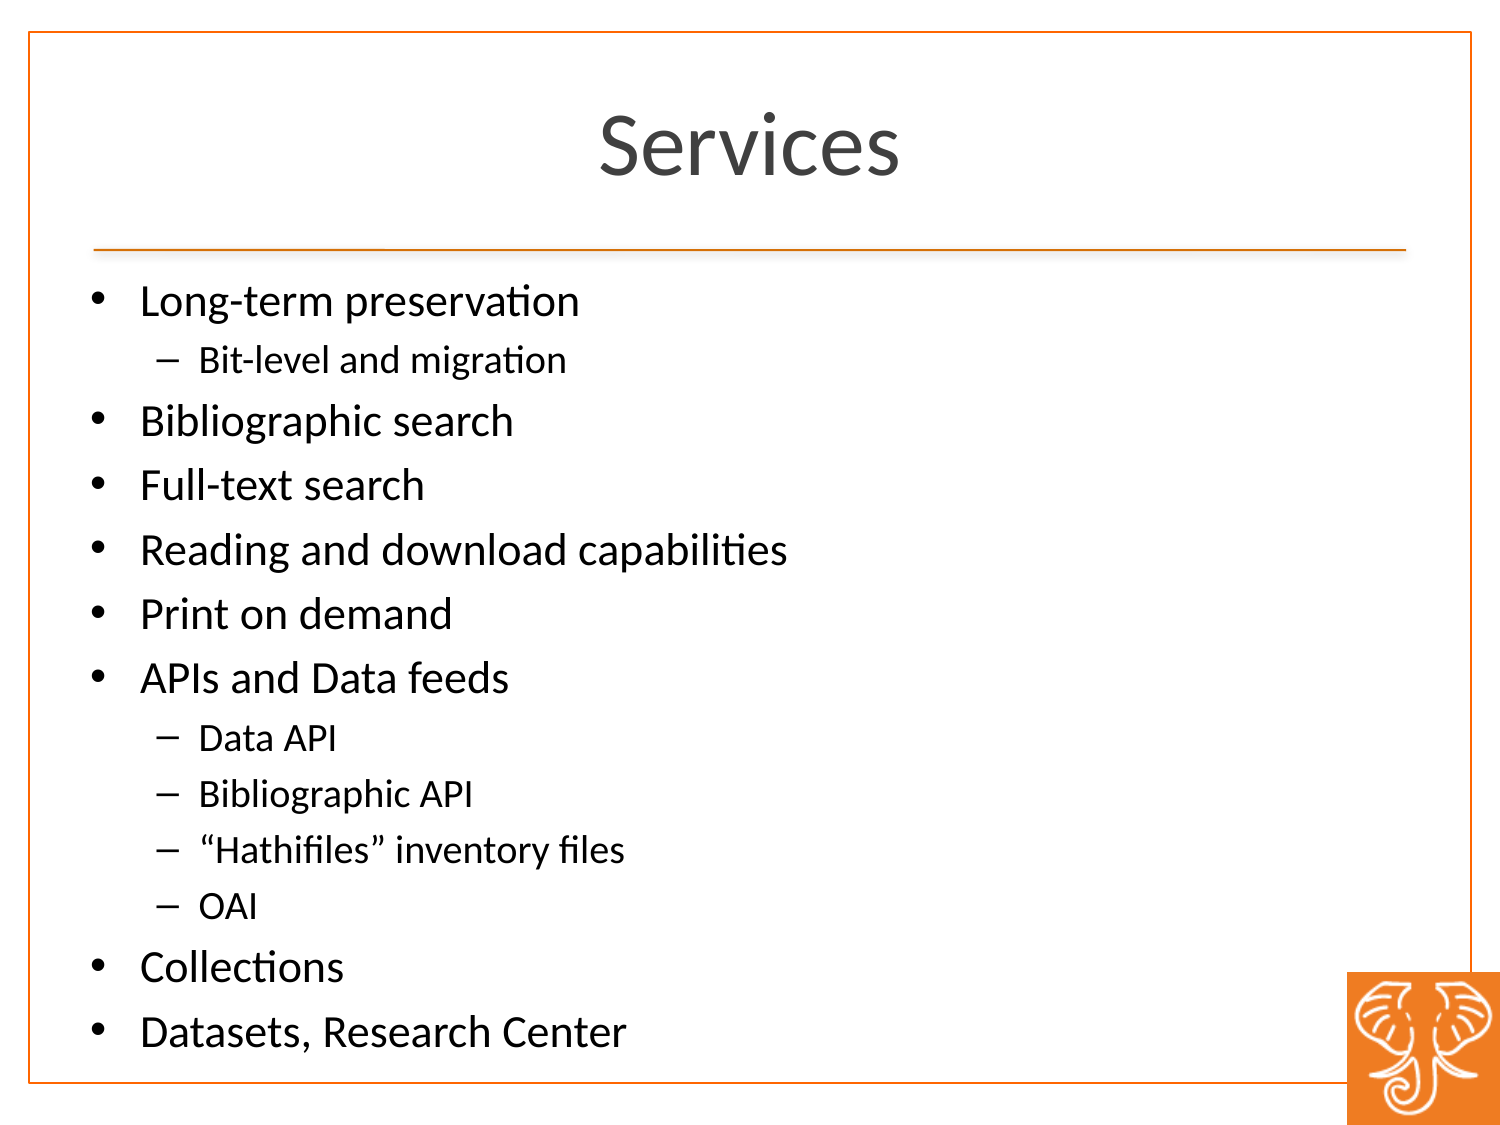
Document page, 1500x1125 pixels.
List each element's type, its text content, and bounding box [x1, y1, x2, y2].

picture [1347, 972, 1500, 1125]
title Services [75, 45, 1425, 233]
list Long-term preservation Bit-level and migration Bibliographic search Full-text search Reading and download capabilities Print on demand APIs and Data feeds Data API Bibliographic API “Hathifiles” inventory files OAI Collections Datasets, Research Center [75, 262, 1425, 1066]
